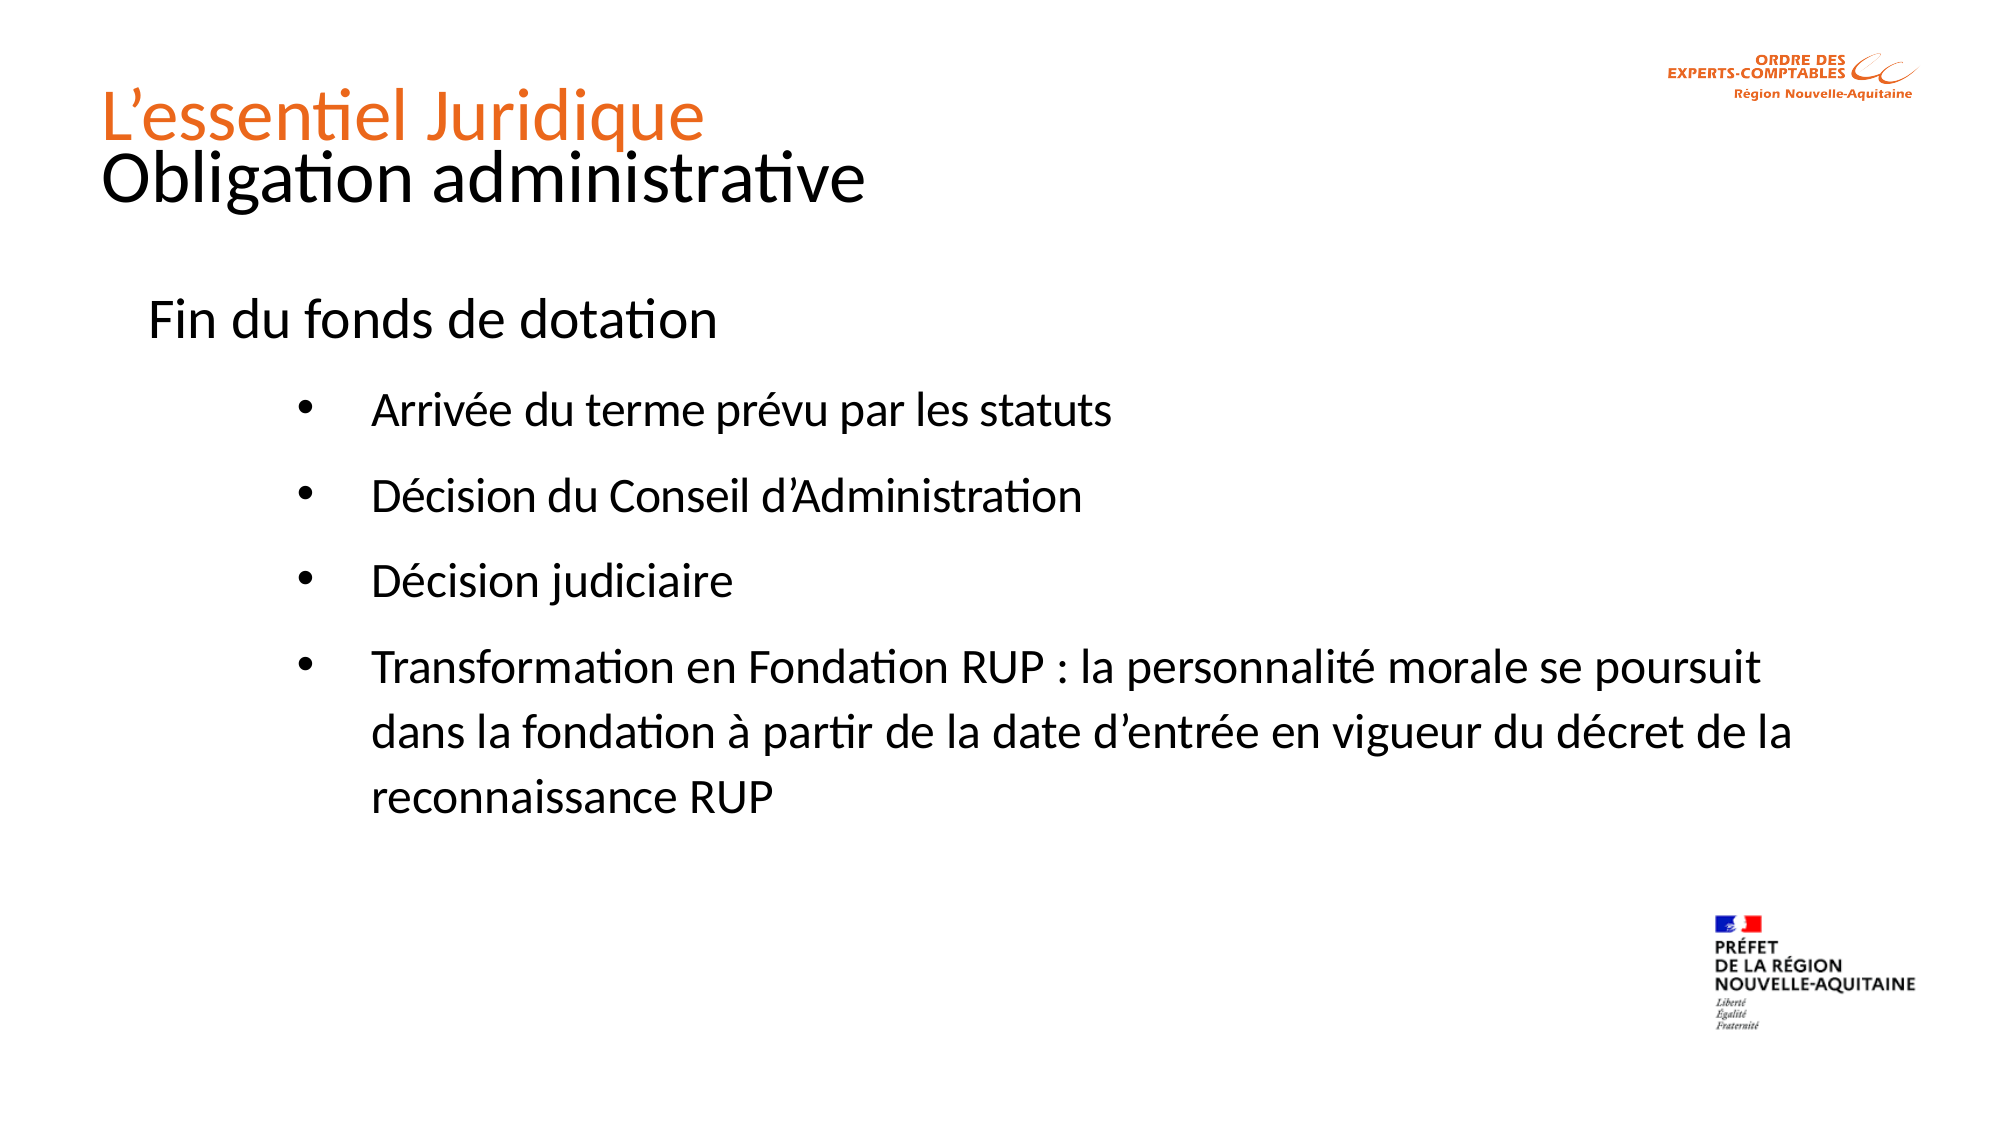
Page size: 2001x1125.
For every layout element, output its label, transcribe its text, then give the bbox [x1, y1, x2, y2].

list L’essentiel Juridique Obligation administrative [93, 93, 970, 220]
picture [1699, 899, 1932, 1046]
list Fin du fonds de dotation Arrivée du terme prévu par les statuts Décision du Conseil d’Administration Décision judiciaire Transformation en Fondation RUP : la personnalité morale se poursuit dans la fondation à partir de la date d’entrée en vigueur du décret de la reconnaissance RUP [111, 272, 1829, 828]
picture [1668, 51, 1921, 101]
